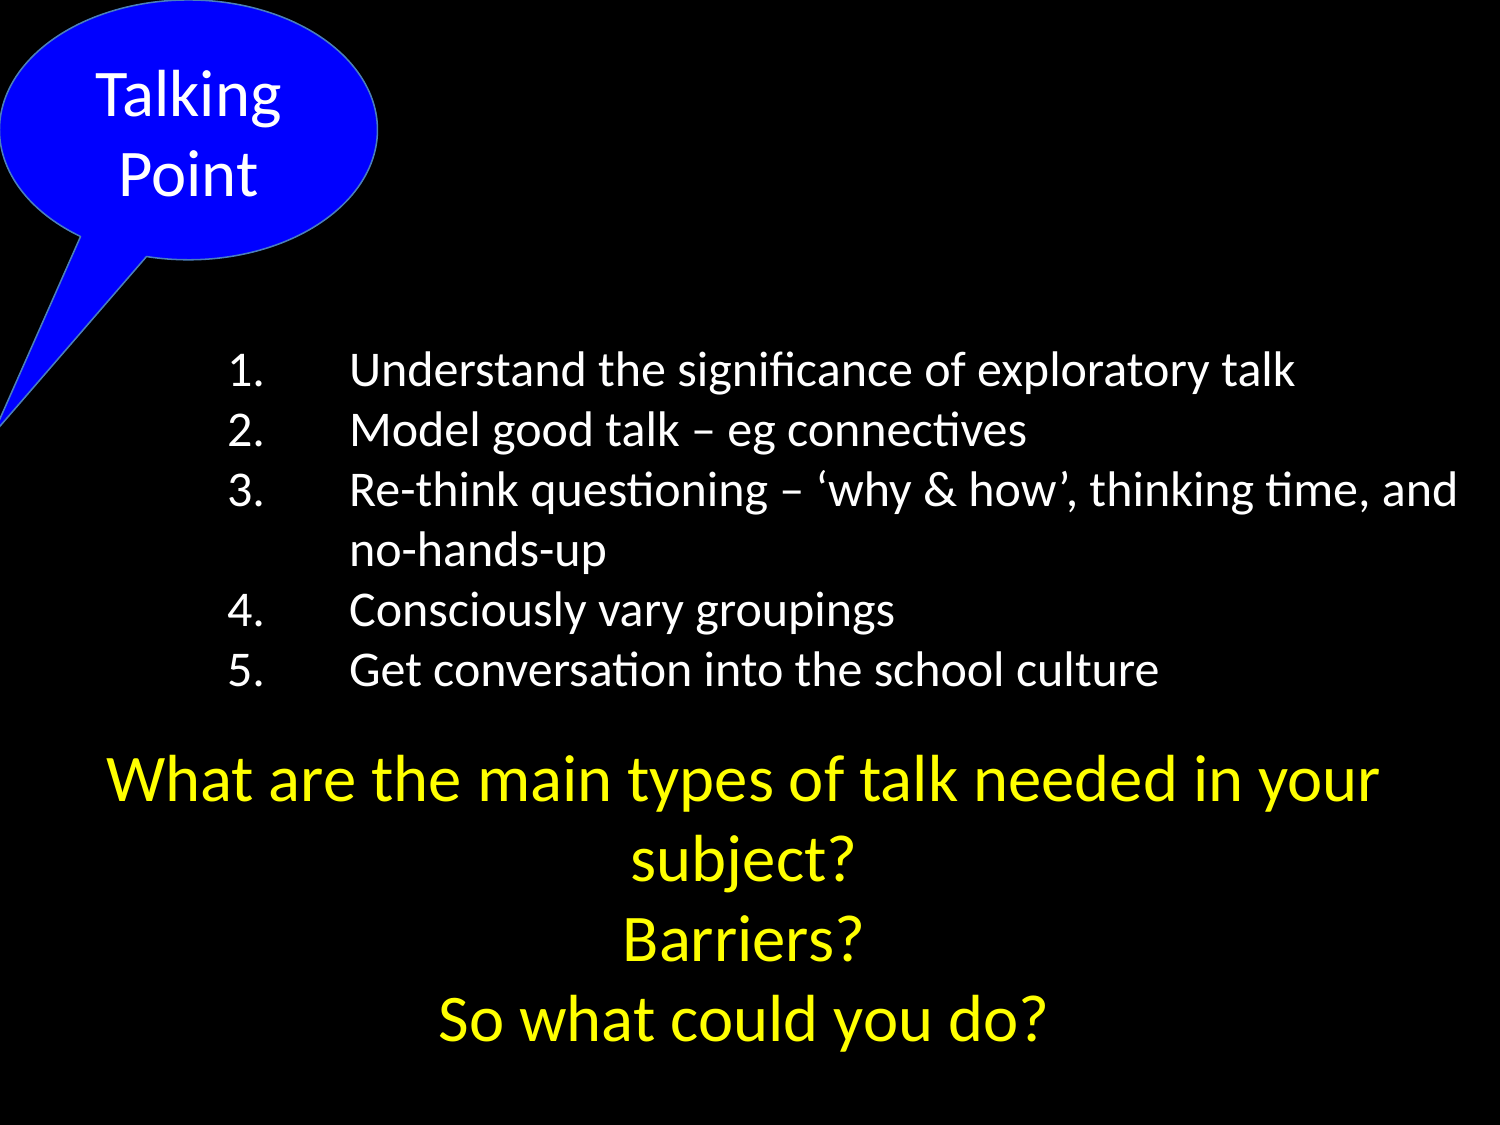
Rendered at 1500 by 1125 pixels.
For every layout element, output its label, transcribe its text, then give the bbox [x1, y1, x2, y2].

text_box Talking Point [0, 0, 379, 428]
text_box What are the main types of talk needed in your subject? Barriers? So what could you do? [29, 727, 1459, 1063]
text_box Understand the significance of exploratory talk Model good talk – eg connectives Re-think questioning – ‘why & how’, thinking time, and no-hands-up Consciously vary groupings Get conversation into the school culture [212, 328, 1493, 824]
